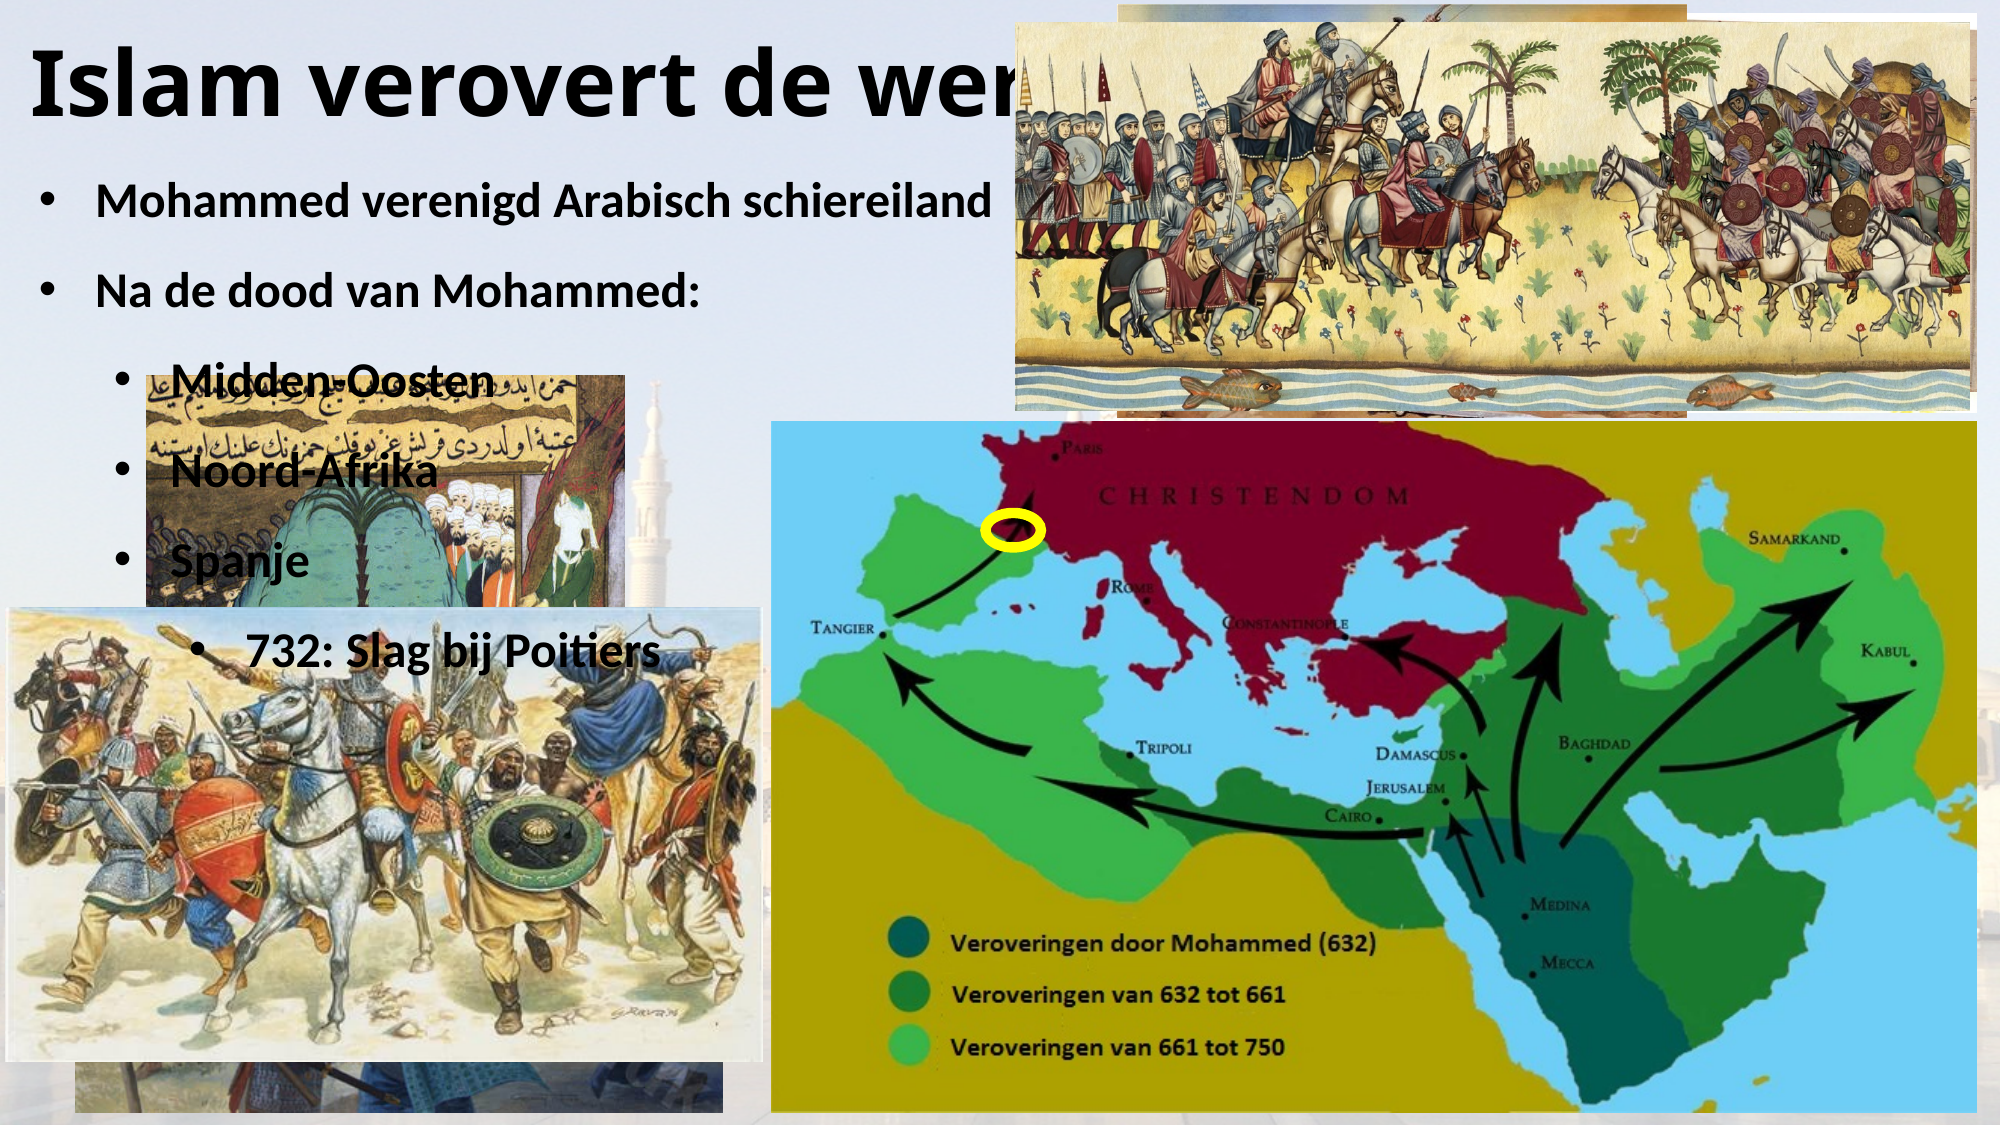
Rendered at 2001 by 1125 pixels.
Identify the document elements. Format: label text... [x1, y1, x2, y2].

picture [1015, 4, 1977, 418]
picture [5, 375, 763, 1113]
text_box Mohammed verenigd Arabisch schiereiland Na de dood van Mohammed: Midden-Oosten Noord-Afrika Spanje 732: Slag bij Poitiers [24, 130, 1009, 686]
title Islam verovert de wereld [15, 24, 1015, 150]
picture [771, 421, 1977, 1113]
